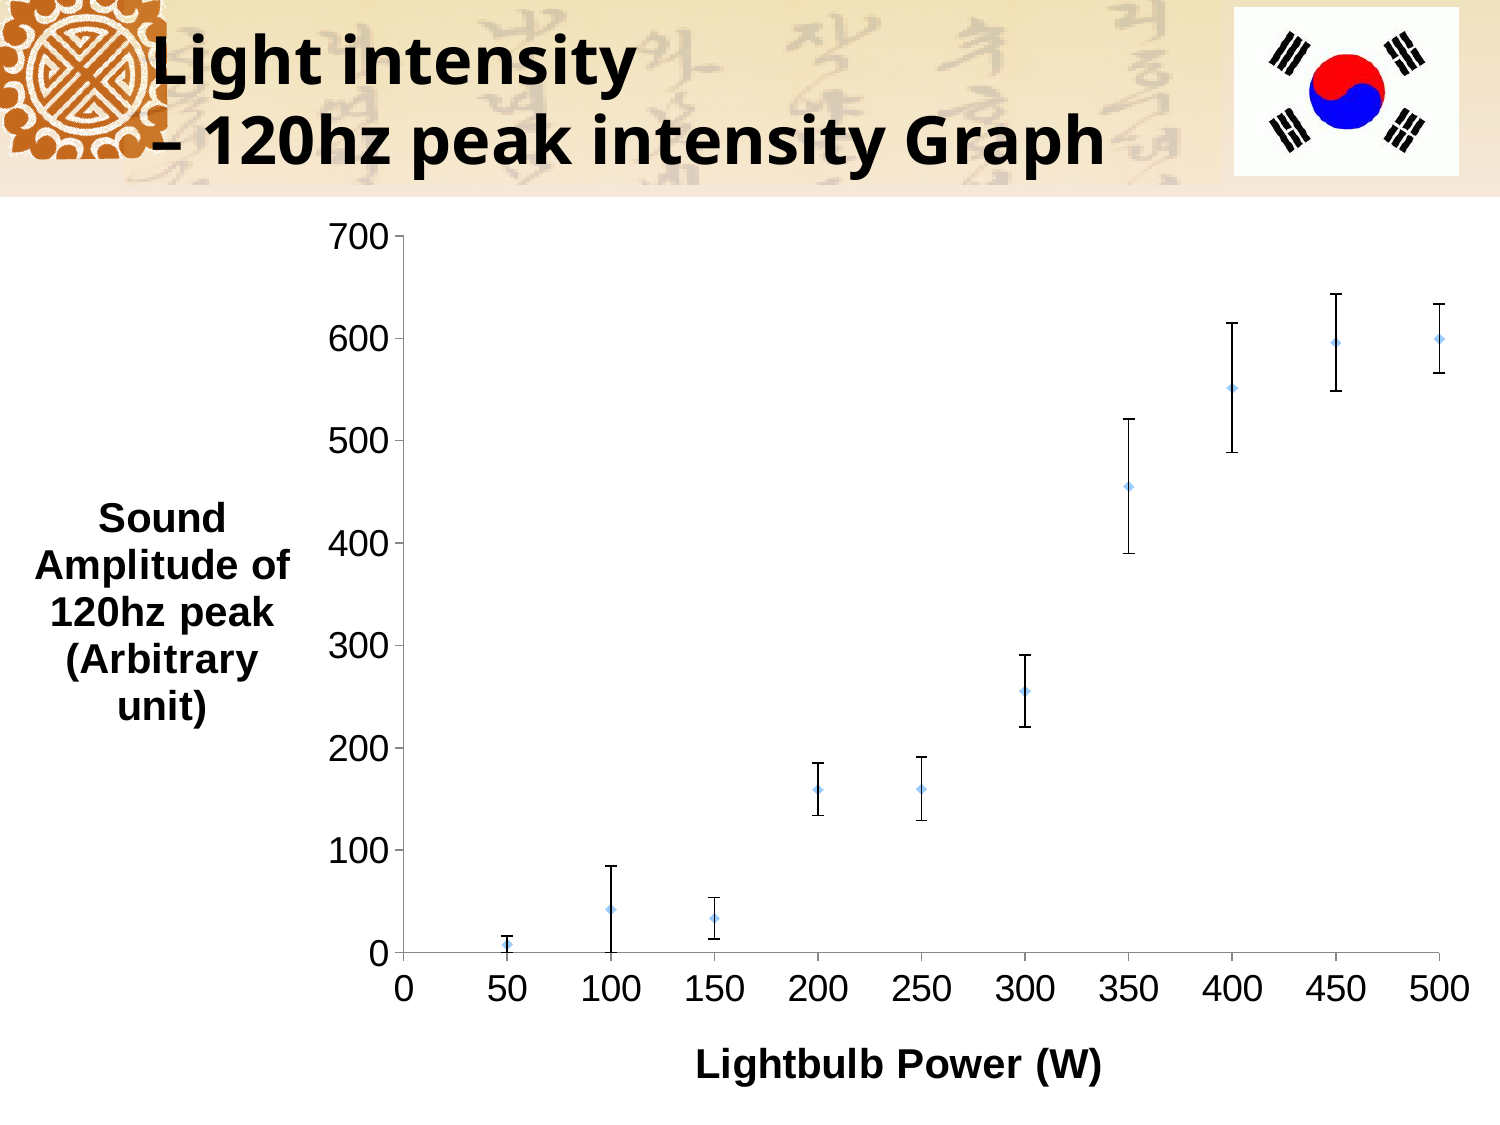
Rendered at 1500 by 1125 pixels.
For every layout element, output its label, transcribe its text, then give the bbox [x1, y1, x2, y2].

picture [1234, 7, 1459, 176]
chart [0, 195, 1500, 1125]
title Light intensity – 120hz peak intensity Graph [135, 26, 1199, 171]
